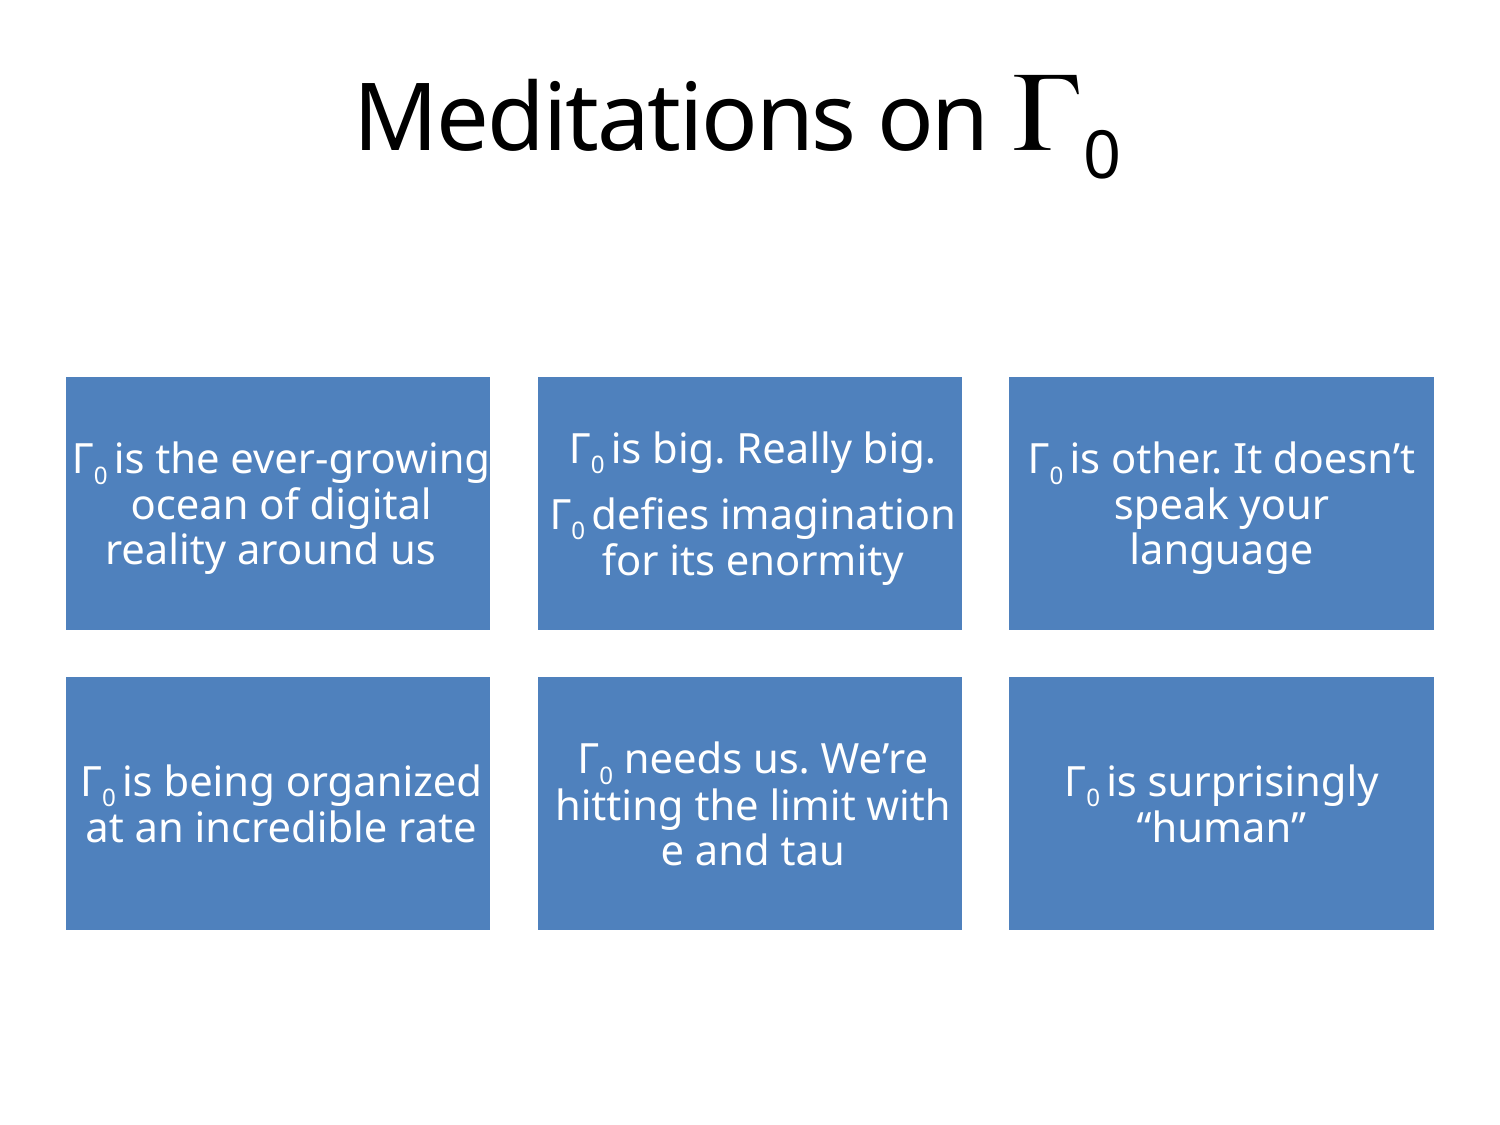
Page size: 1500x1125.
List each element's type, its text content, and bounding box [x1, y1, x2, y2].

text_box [63, 237, 1437, 1071]
title Meditations on 0 [63, 37, 1436, 163]
